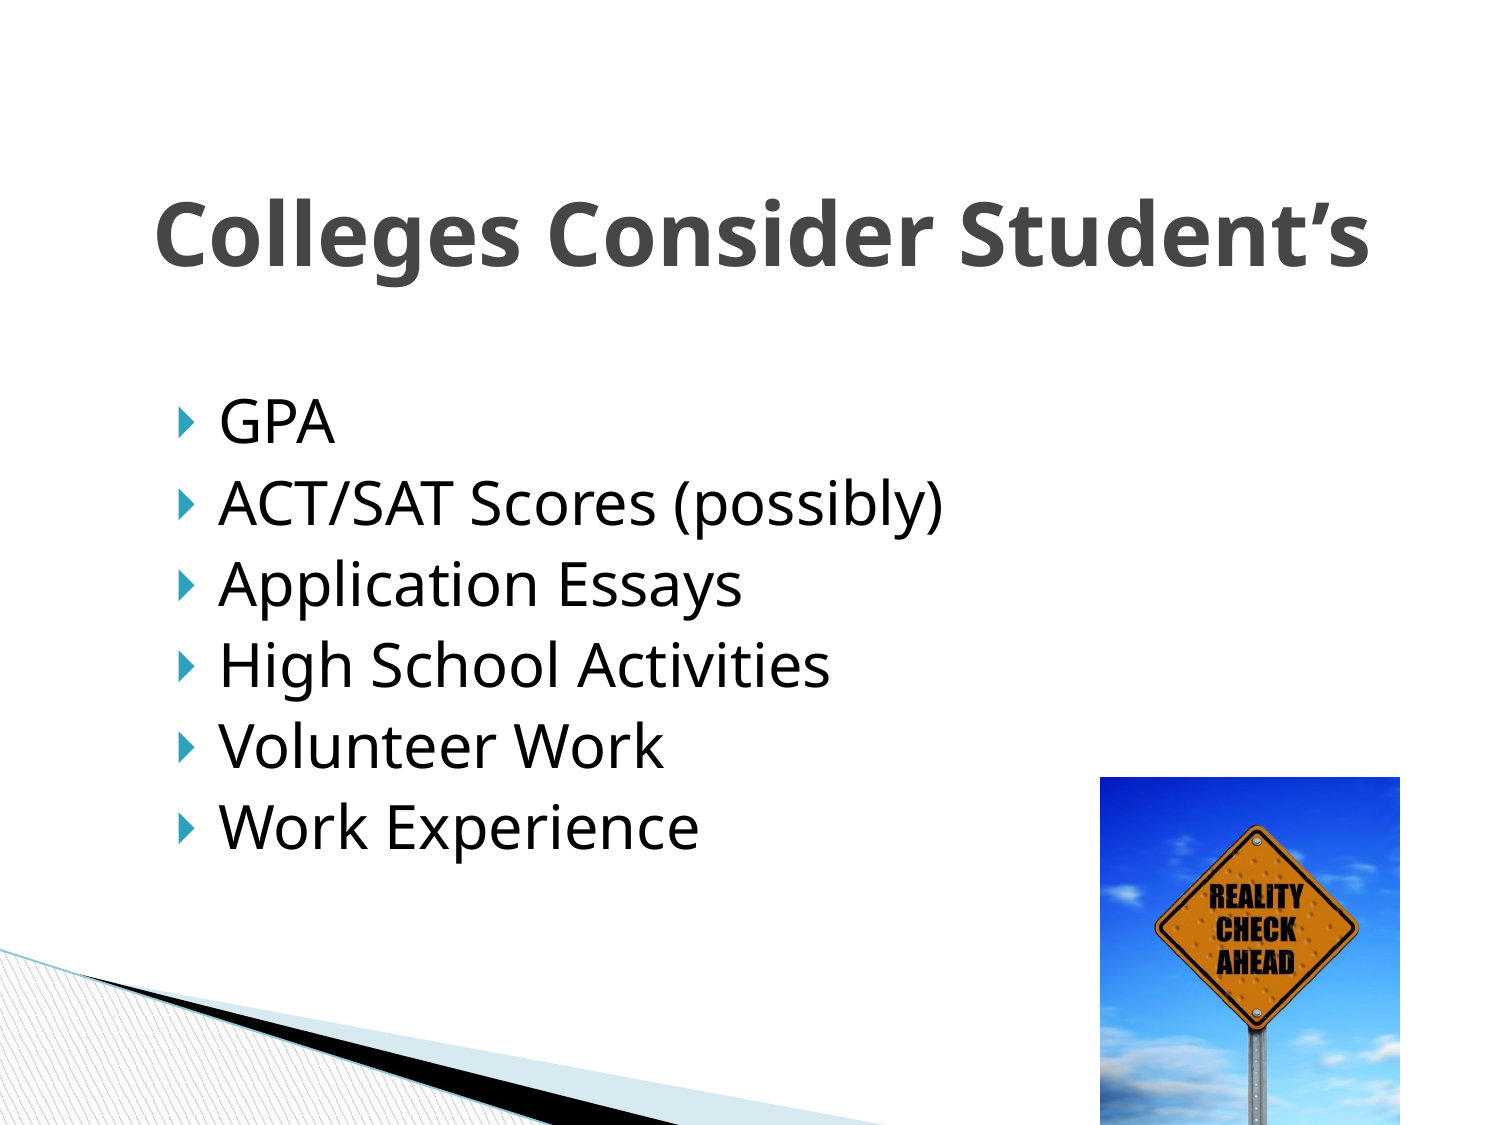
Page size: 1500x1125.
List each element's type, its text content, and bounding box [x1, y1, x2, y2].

picture [1099, 777, 1401, 1125]
title Colleges Consider Student’s [87, 137, 1438, 325]
list GPA ACT/SAT Scores (possibly) Application Essays High School Activities Volunteer Work Work Experience [143, 375, 1382, 875]
